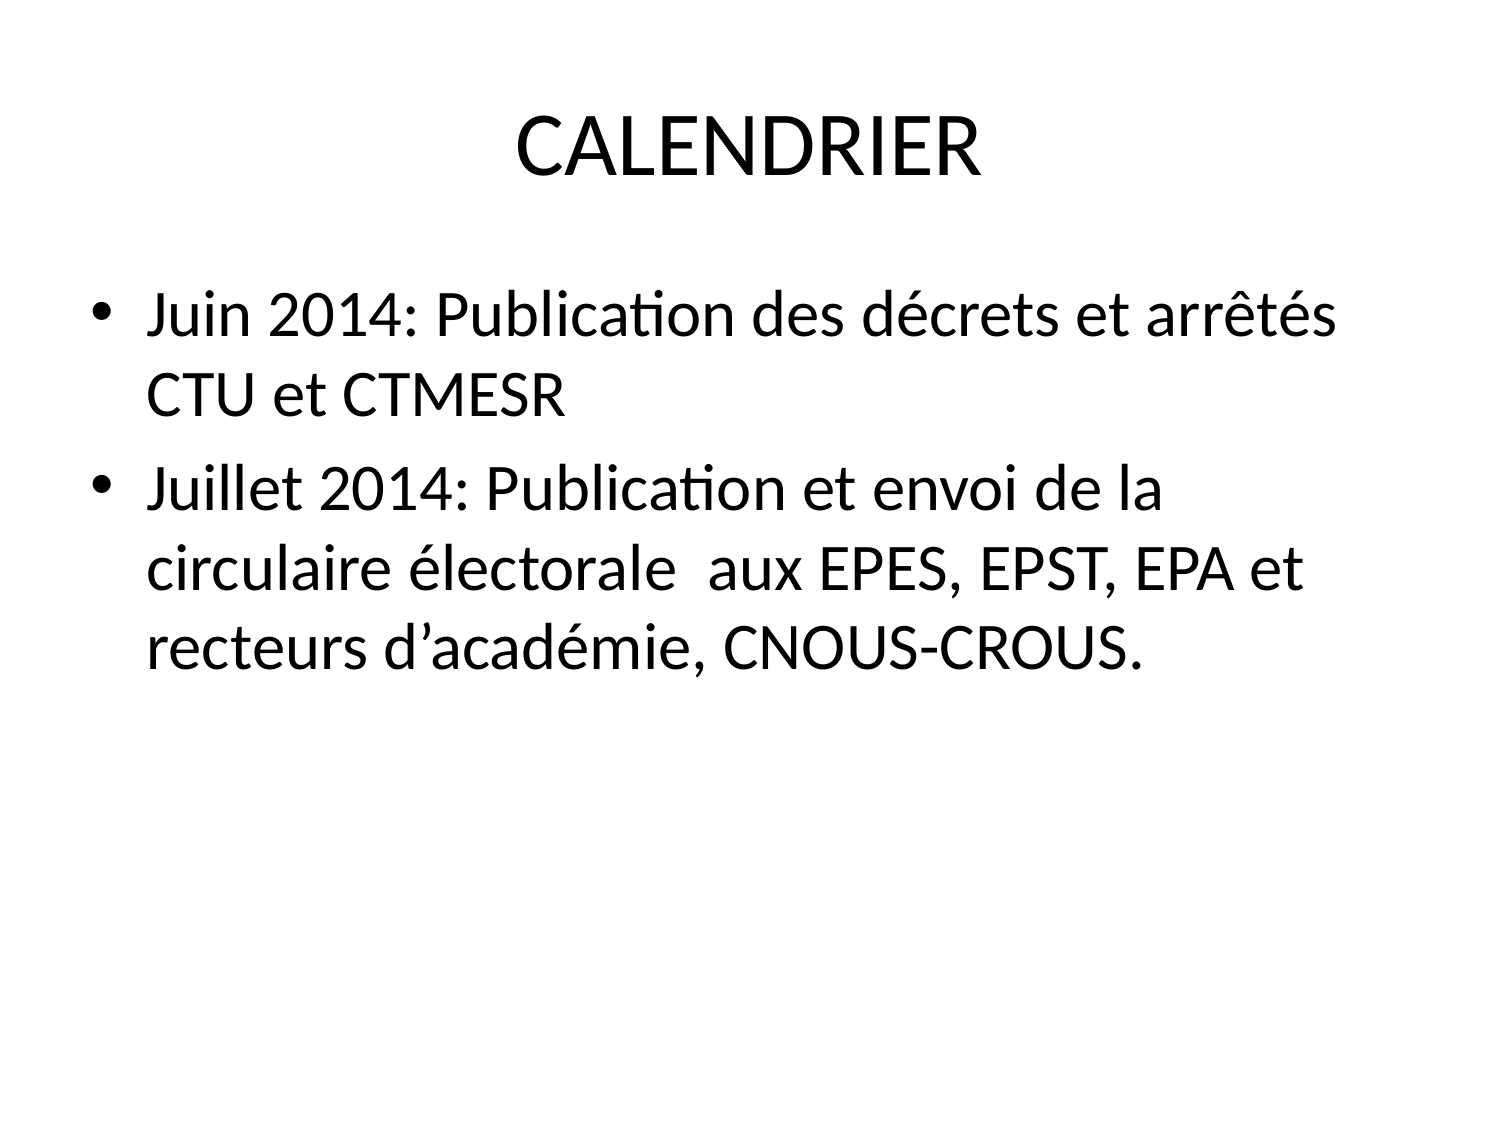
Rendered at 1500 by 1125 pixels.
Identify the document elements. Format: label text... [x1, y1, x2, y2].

title CALENDRIER [75, 45, 1425, 233]
list Juin 2014: Publication des décrets et arrêtés CTU et CTMESR Juillet 2014: Publication et envoi de la circulaire électorale aux EPES, EPST, EPA et recteurs d’académie, CNOUS-CROUS. [75, 262, 1425, 1005]
